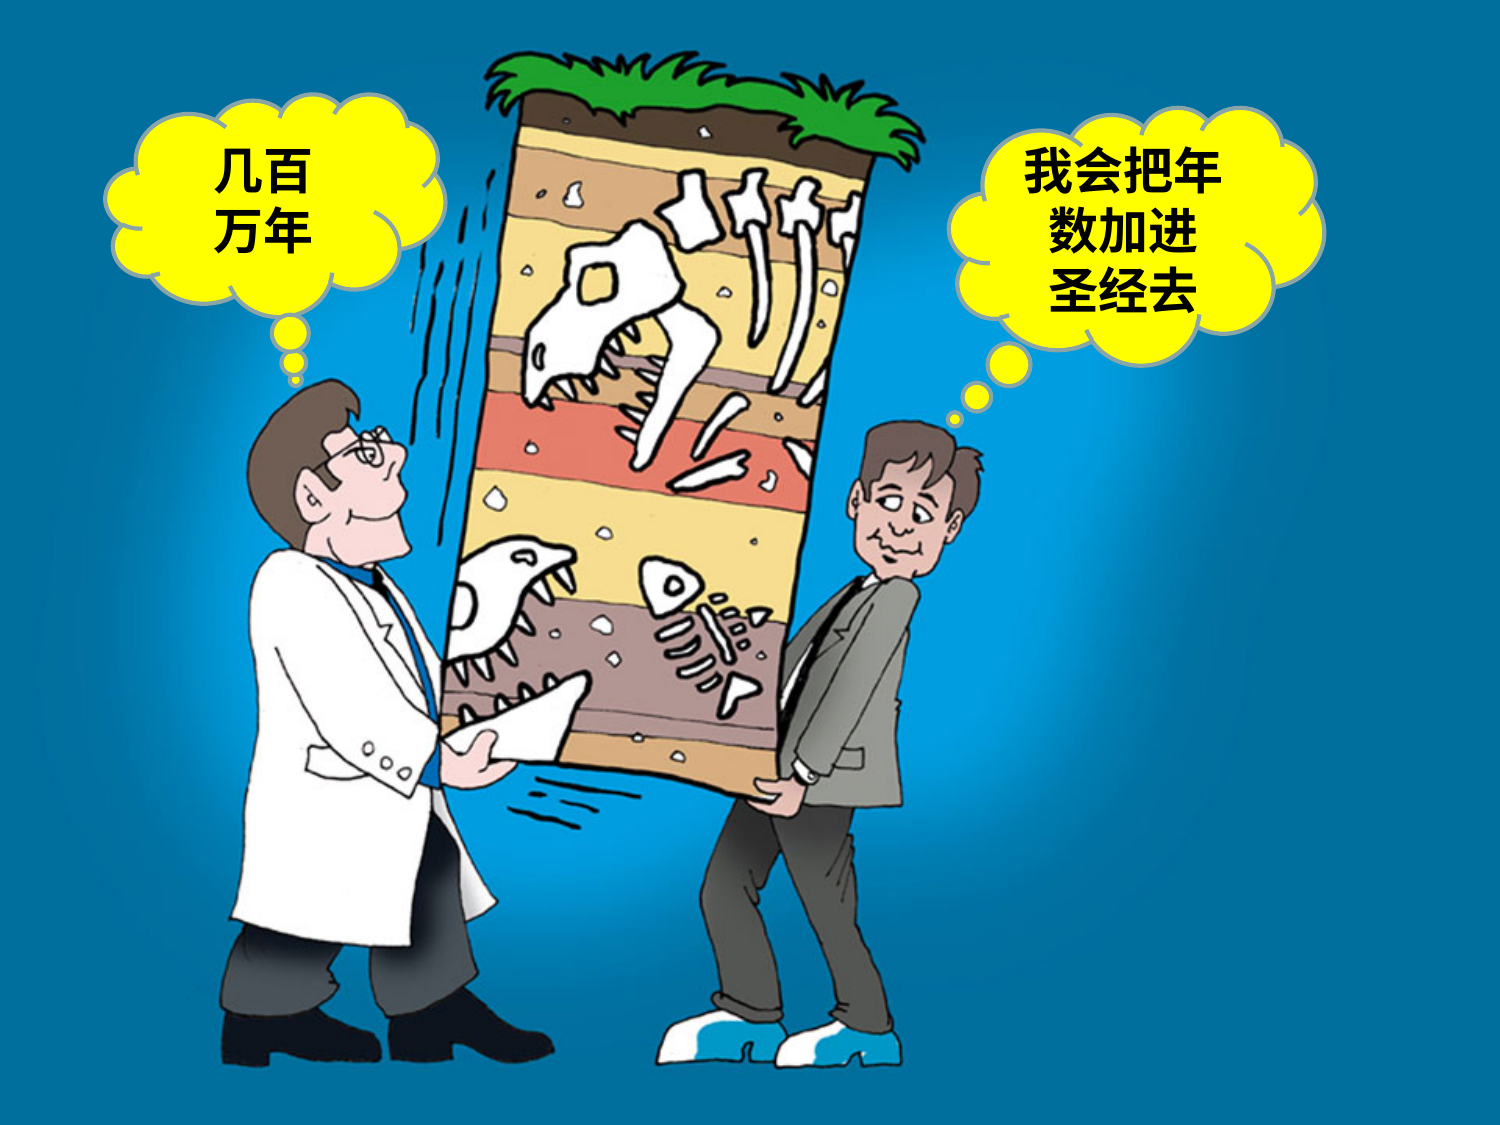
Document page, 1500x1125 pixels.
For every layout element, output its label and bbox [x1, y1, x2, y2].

picture [458, 210, 466, 241]
picture [563, 822, 578, 828]
picture [469, 268, 479, 311]
picture [554, 782, 605, 792]
picture [437, 265, 443, 278]
picture [104, 93, 447, 387]
picture [429, 298, 435, 331]
picture [487, 172, 494, 188]
picture [530, 791, 544, 796]
picture [221, 52, 982, 1068]
picture [537, 777, 552, 783]
picture [946, 411, 963, 428]
picture [986, 342, 1032, 387]
picture [961, 381, 992, 413]
picture [511, 810, 561, 822]
picture [412, 409, 416, 440]
picture [413, 291, 418, 305]
picture [858, 1052, 866, 1057]
picture [449, 300, 454, 326]
picture [947, 106, 1326, 367]
